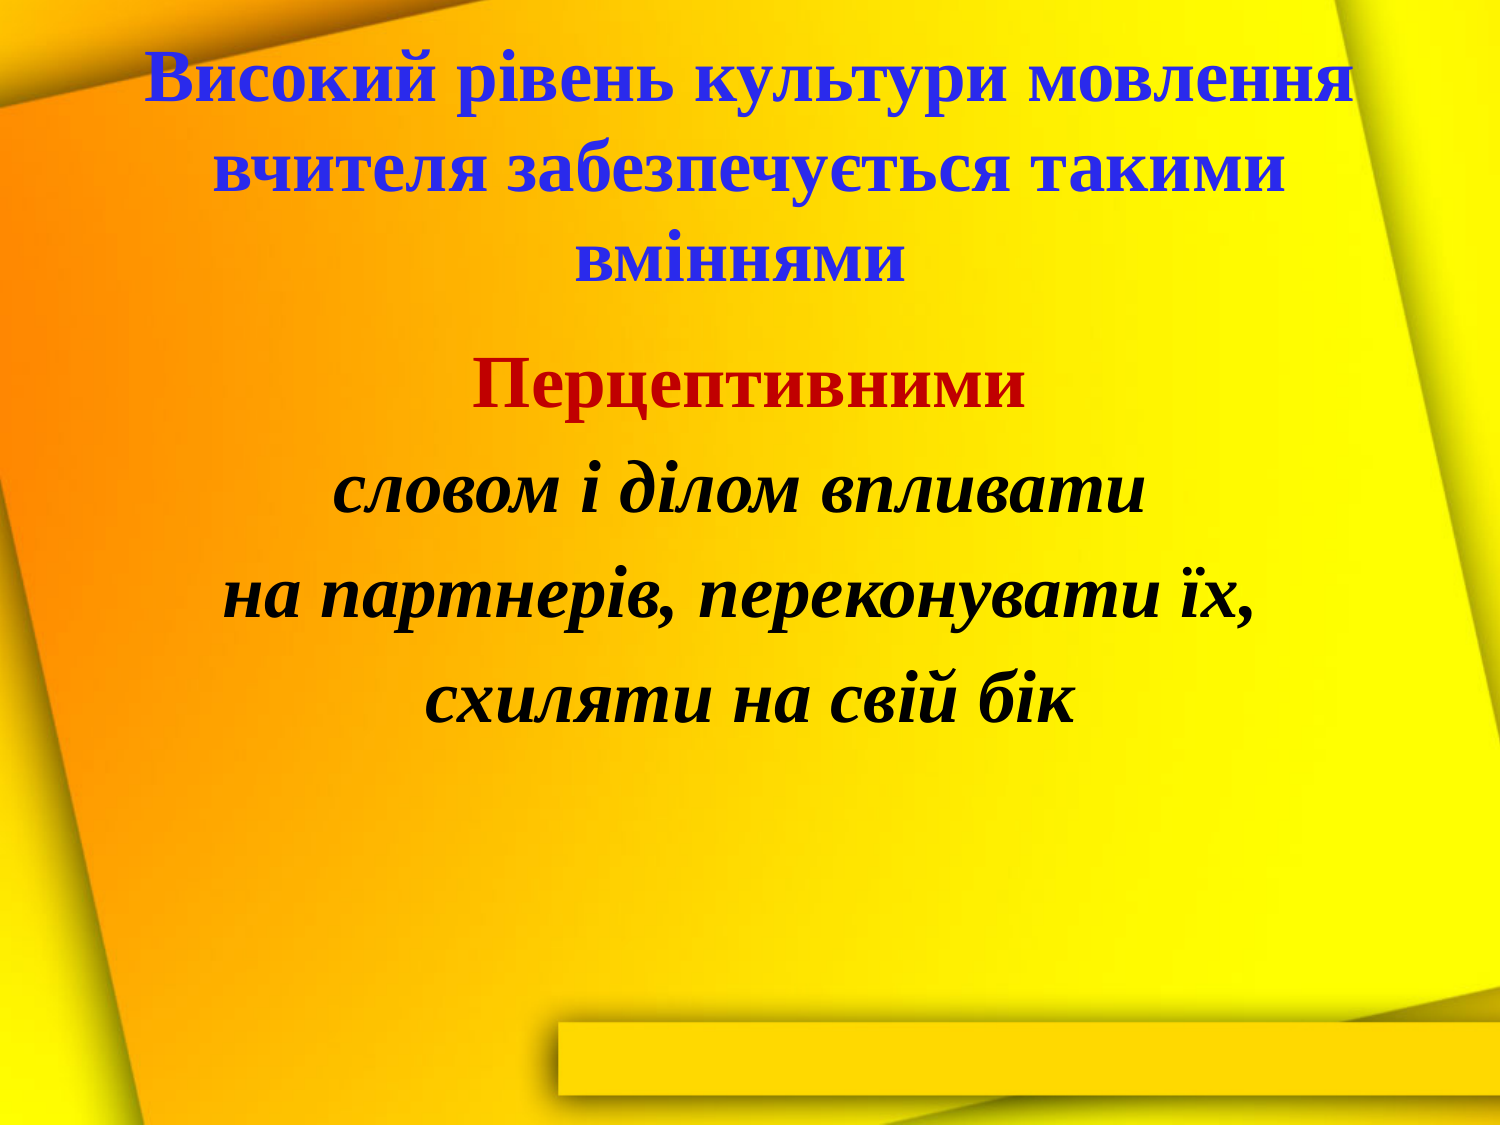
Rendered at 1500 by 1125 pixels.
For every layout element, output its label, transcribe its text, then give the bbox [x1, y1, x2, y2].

picture [0, 0, 1500, 1125]
title Високий рівень культури мовлення вчителя забезпечується такими вміннями [112, 34, 1388, 288]
list Перцептивними словом і ділом впливати на партнерів, переконувати їх, схиляти на свій бік [46, 324, 1454, 1001]
